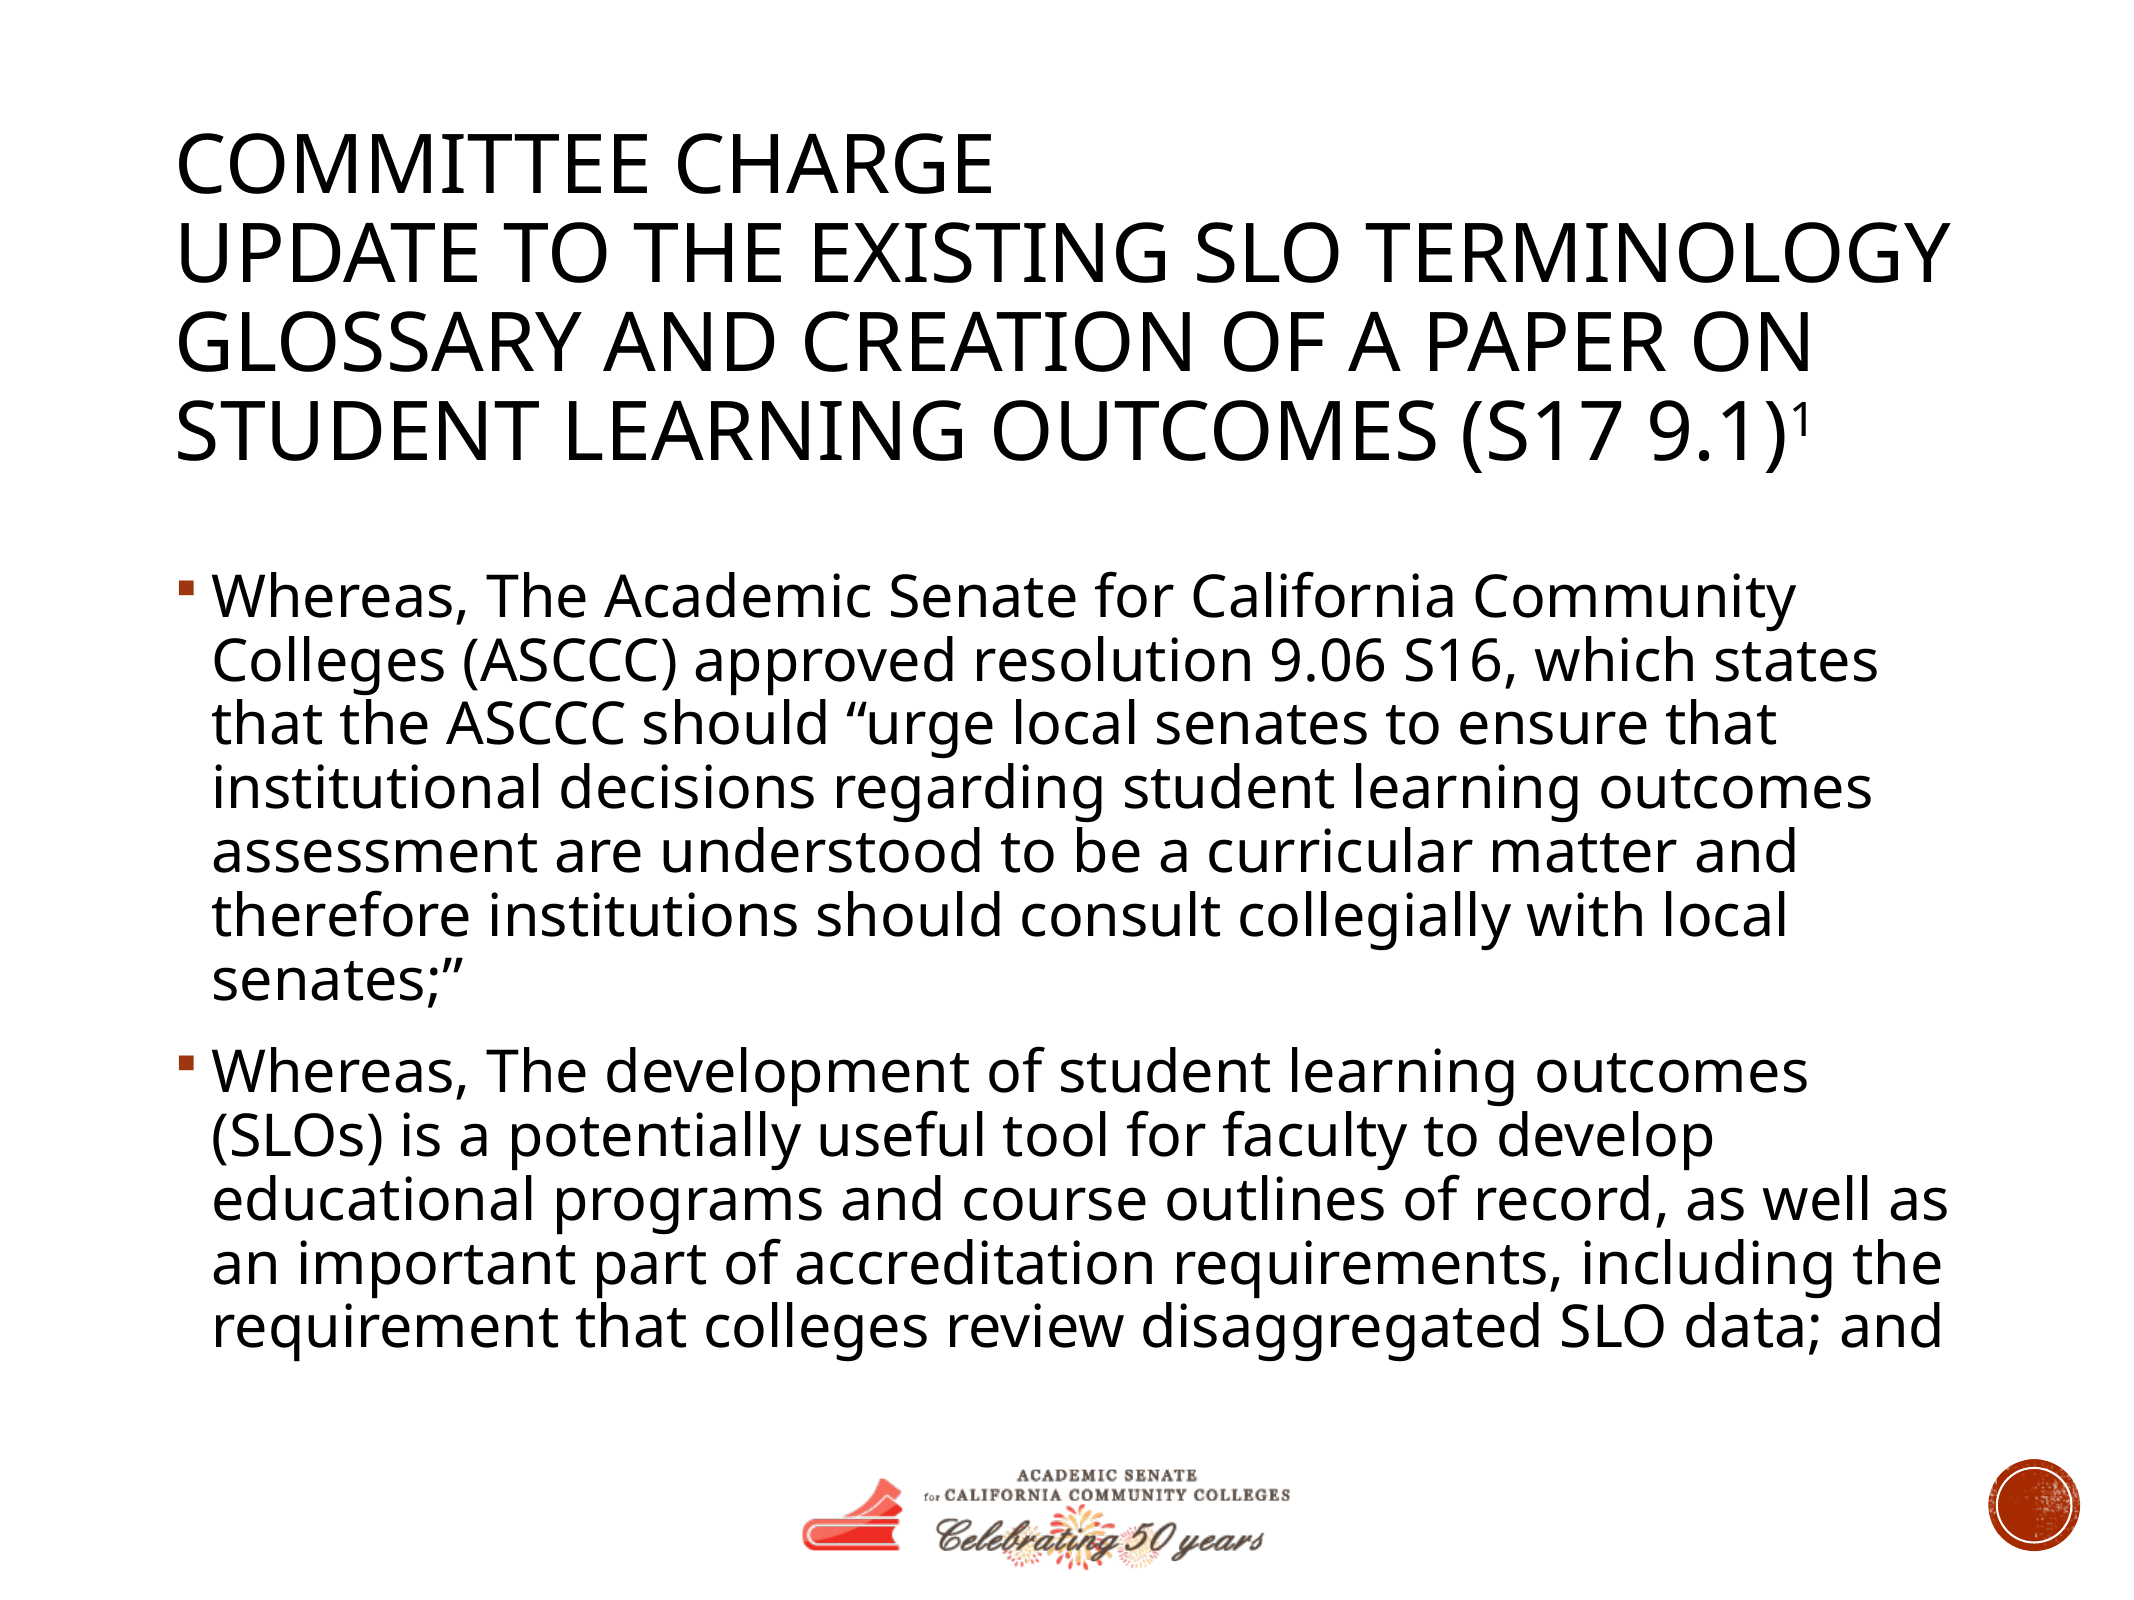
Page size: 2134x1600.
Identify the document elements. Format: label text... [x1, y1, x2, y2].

list Whereas, The Academic Senate for California Community Colleges (ASCCC) approved resolution 9.06 S16, which states that the ASCCC should “urge local senates to ensure that institutional decisions regarding student learning outcomes assessment are understood to be a curricular matter and therefore institutions should consult collegially with local senates;” Whereas, The development of student learning outcomes (SLOs) is a potentially useful tool for faculty to develop educational programs and course outlines of record, as well as an important part of accreditation requirements, including the requirement that colleges review disaggregated SLO data; and [159, 494, 1974, 1440]
picture [798, 1447, 1335, 1572]
title Committee charge update to the existing slo terminology glossary and creation of a paper on student learning outcomes (S17 9.1)1 [159, 113, 1974, 489]
